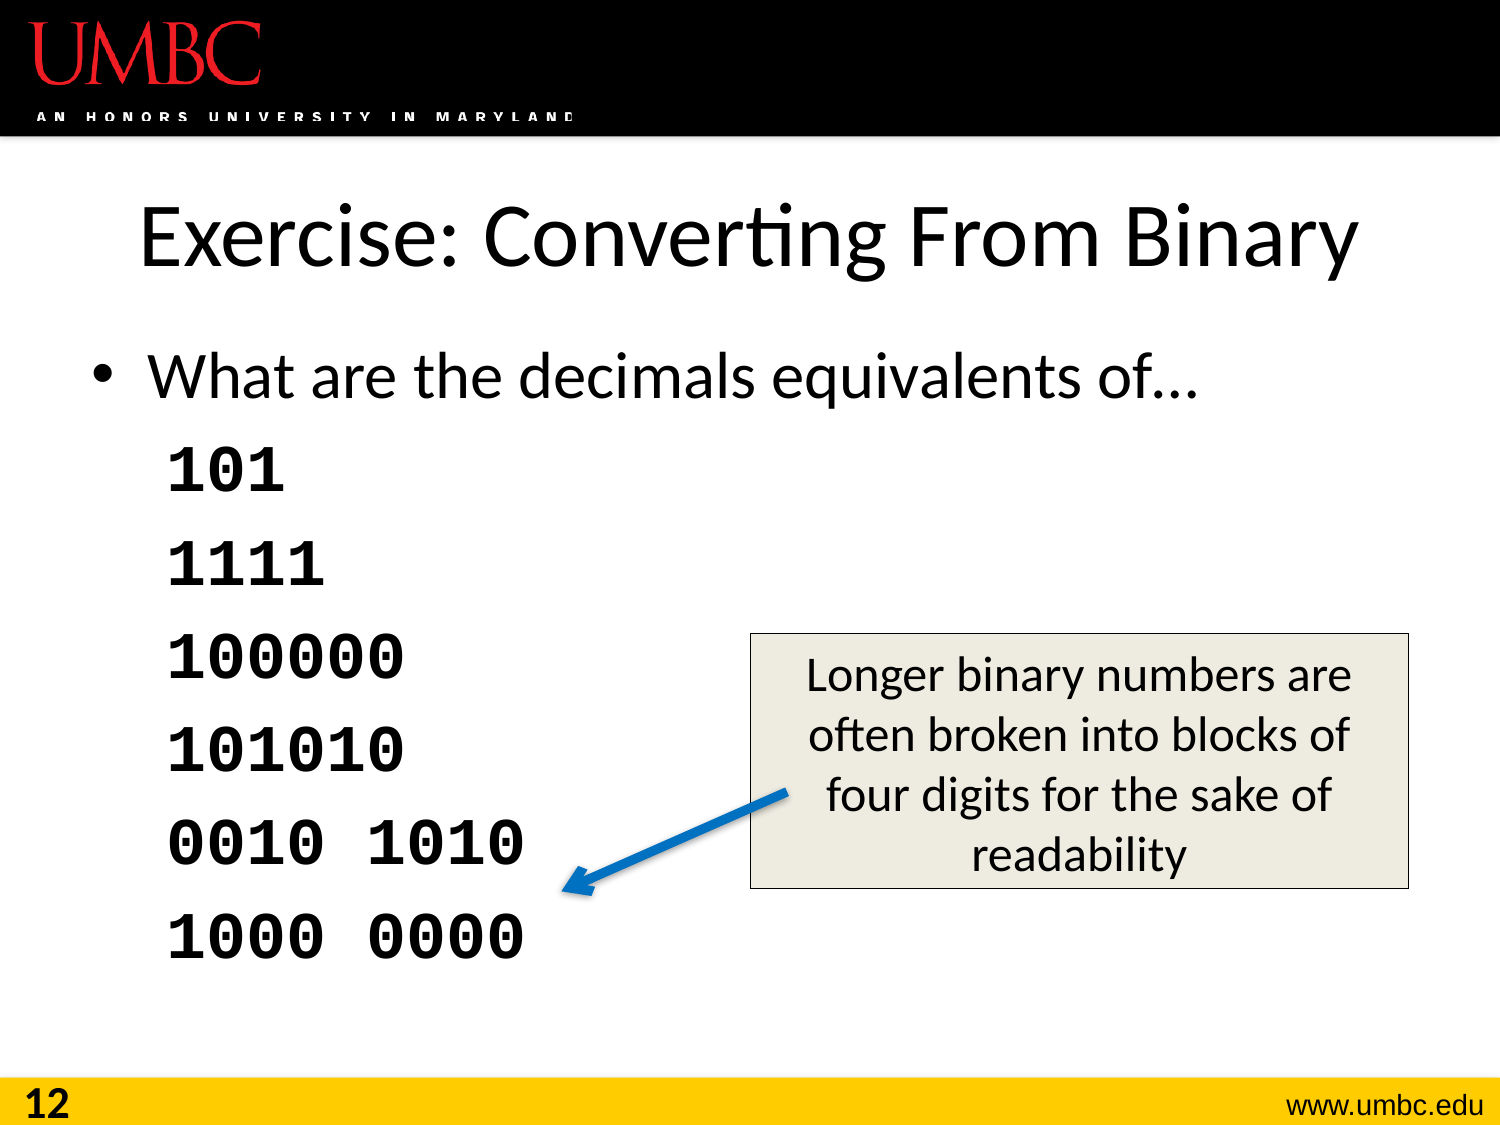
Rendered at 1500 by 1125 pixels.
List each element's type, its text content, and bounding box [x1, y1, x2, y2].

text_box Longer binary numbers are often broken into blocks of four digits for the sake of readability [750, 633, 1409, 889]
text_box What are the decimals equivalents of… 101 1111 100000 101010 0010 1010 1000 0000 [76, 324, 1427, 1007]
slide_number 12 [0, 1065, 94, 1125]
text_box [561, 791, 788, 892]
title Exercise: Converting From Binary [75, 136, 1425, 324]
